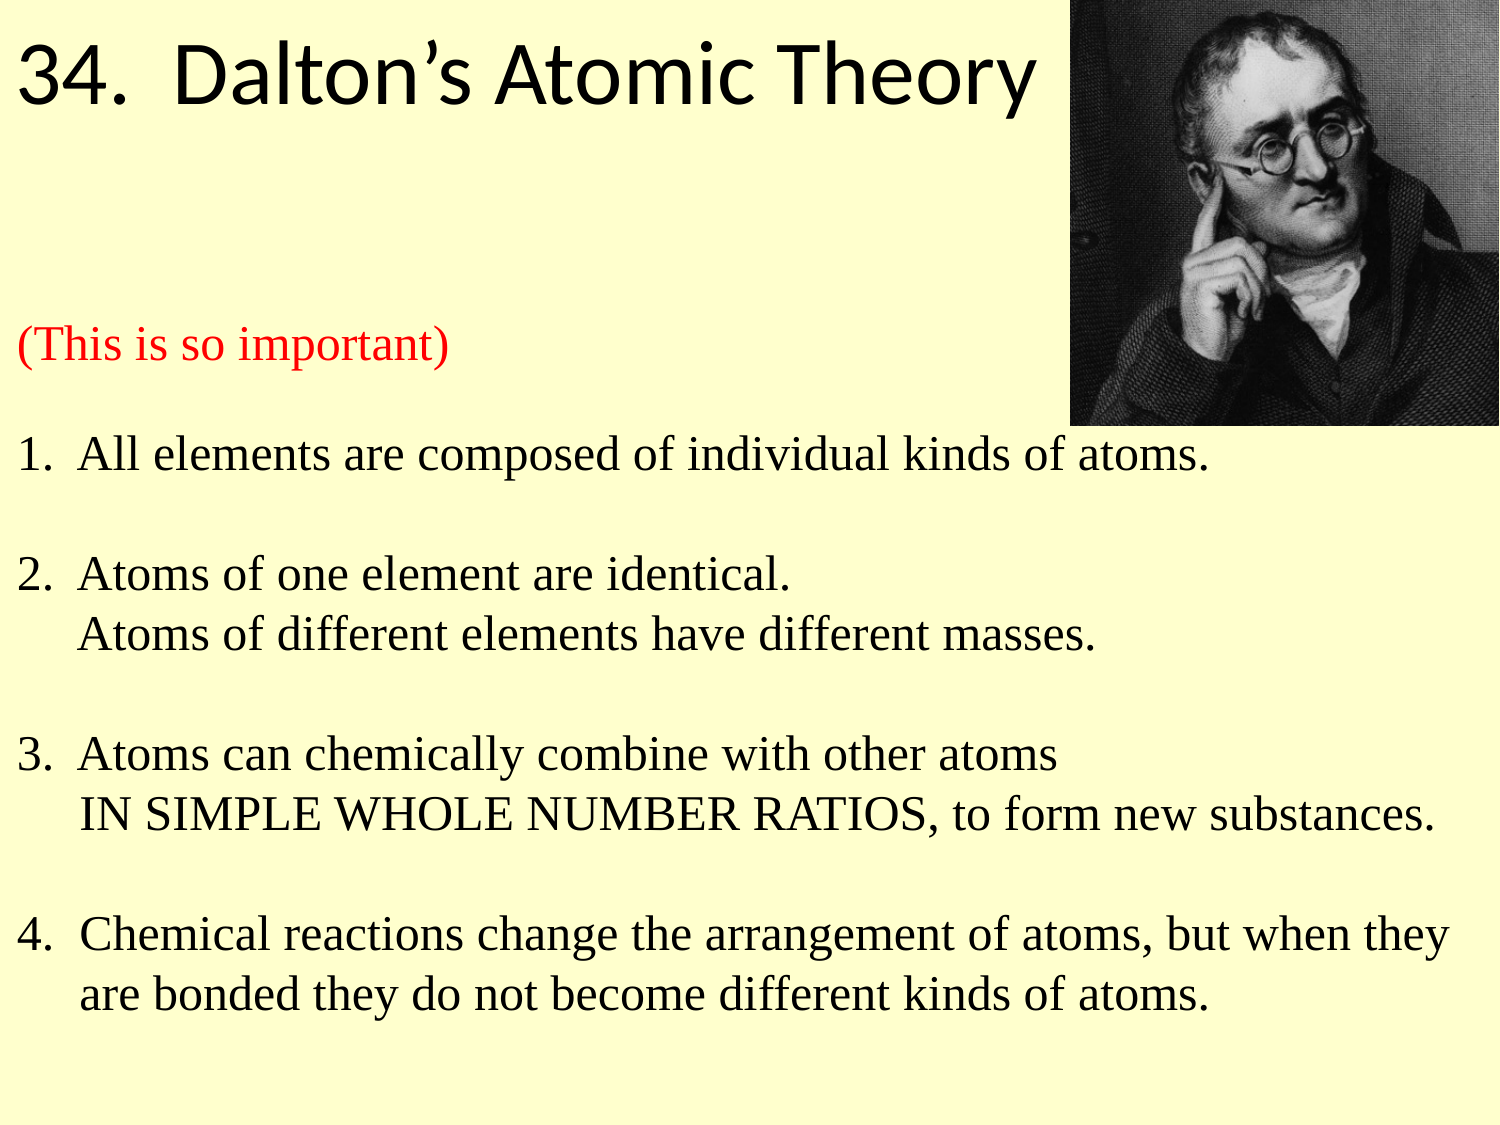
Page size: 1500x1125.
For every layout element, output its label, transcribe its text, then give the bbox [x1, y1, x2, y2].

picture [1070, 0, 1500, 426]
text_box (This is so important) 1. All elements are composed of individual kinds of atoms. 2. Atoms of one element are identical. Atoms of different elements have different masses. 3. Atoms can chemically combine with other atoms IN SIMPLE WHOLE NUMBER RATIOS, to form new substances. 4. Chemical reactions change the arrangement of atoms, but when they are bonded they do not become different kinds of atoms. [2, 303, 1500, 1028]
text_box 34. Dalton’s Atomic Theory [0, 5, 1065, 131]
